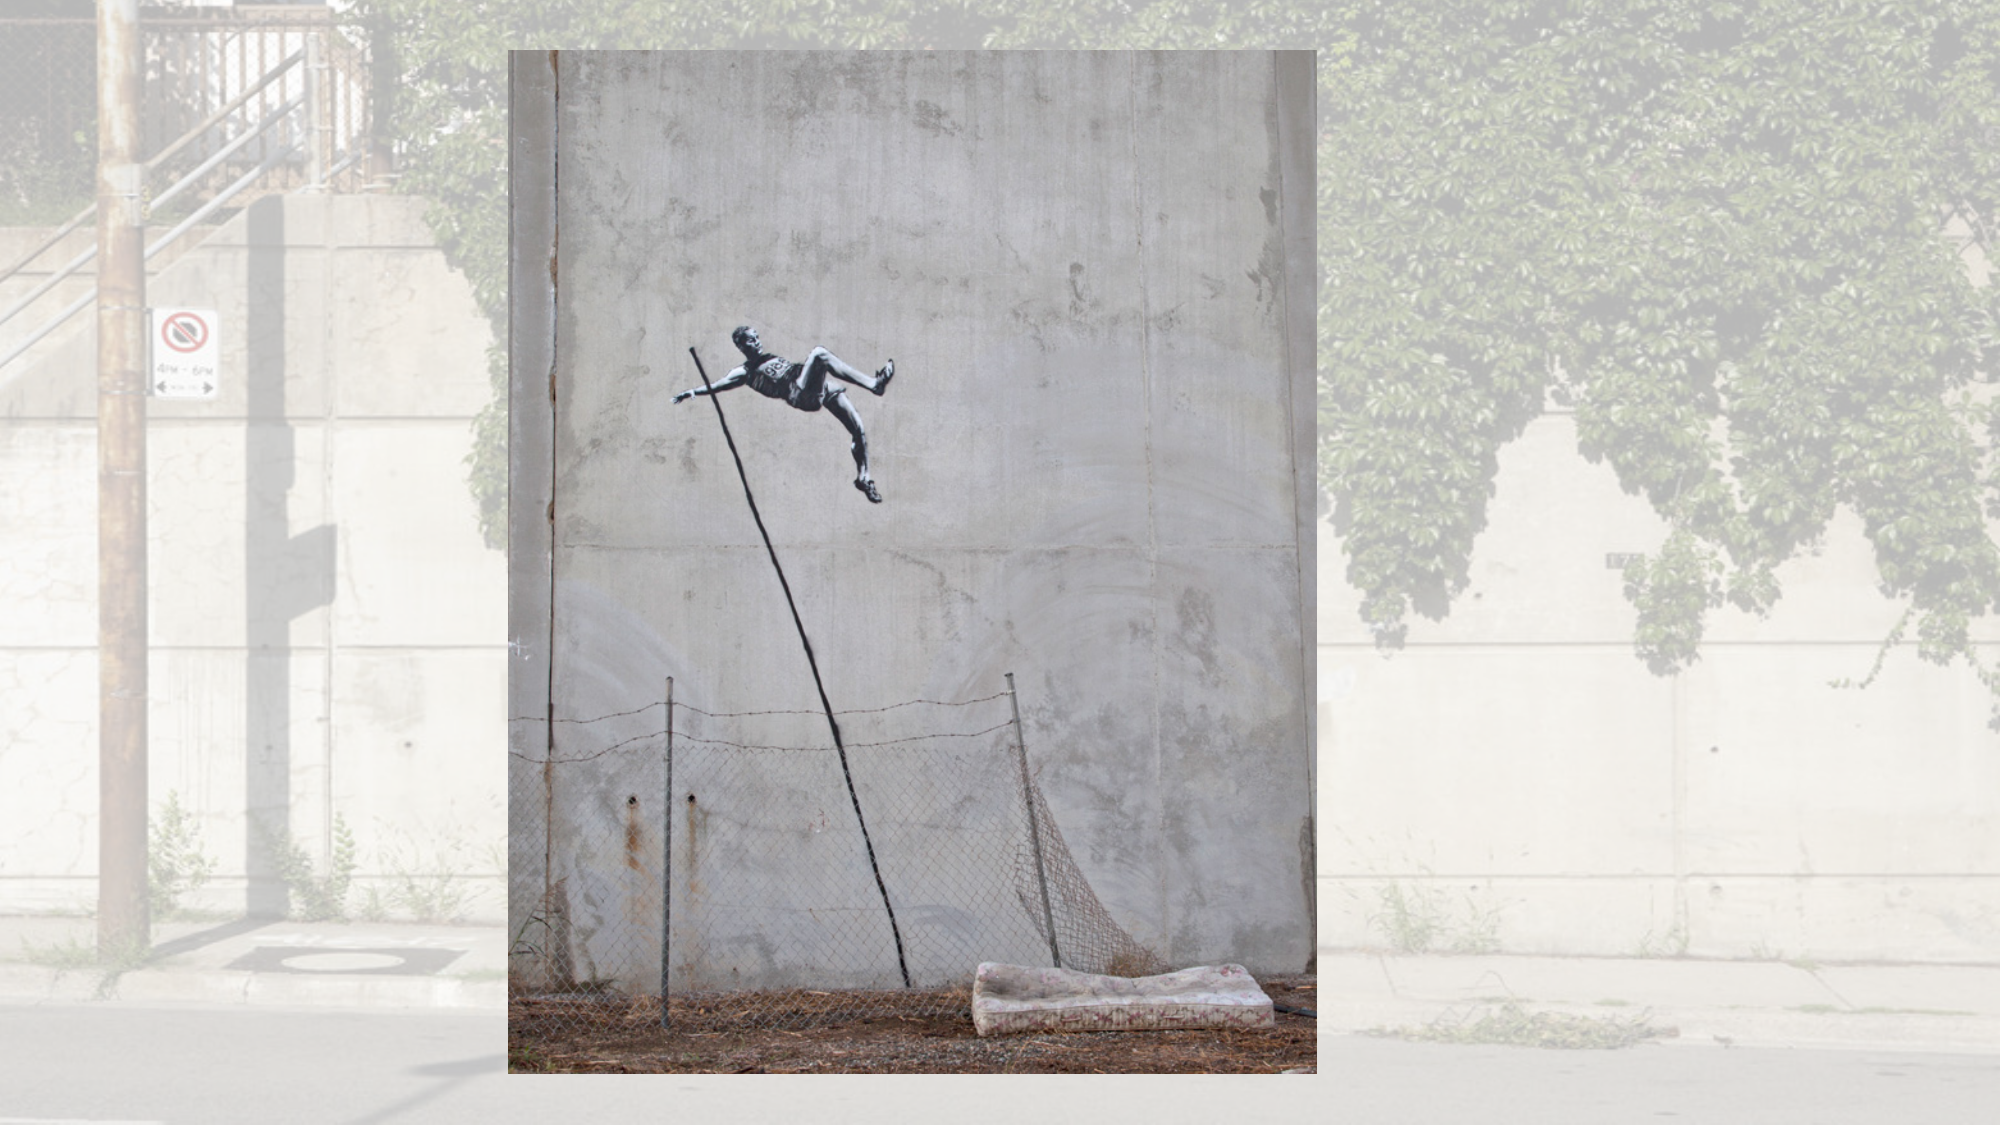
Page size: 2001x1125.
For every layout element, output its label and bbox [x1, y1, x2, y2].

list [508, 50, 1317, 1074]
